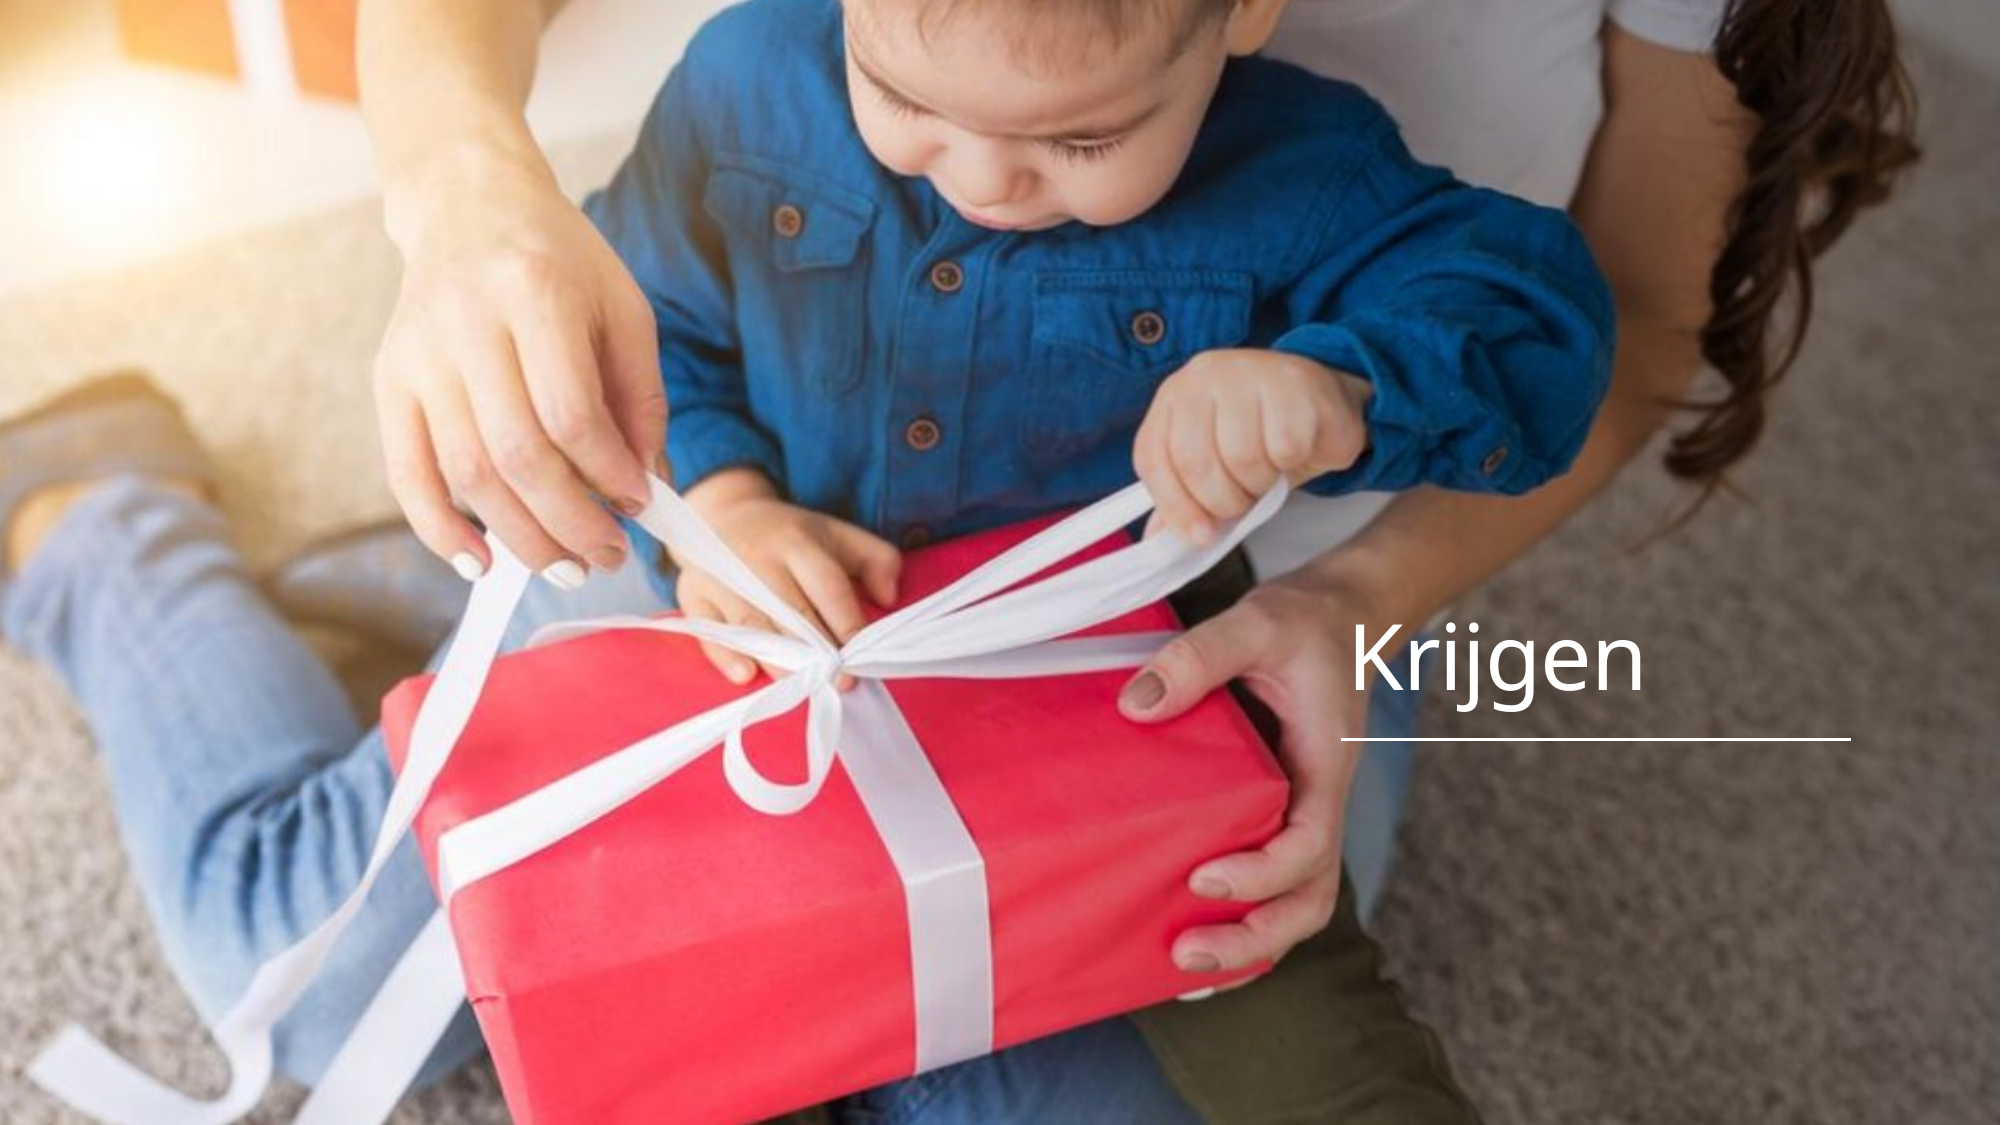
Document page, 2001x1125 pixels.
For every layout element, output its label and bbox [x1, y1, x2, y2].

list [0, 0, 2000, 1125]
